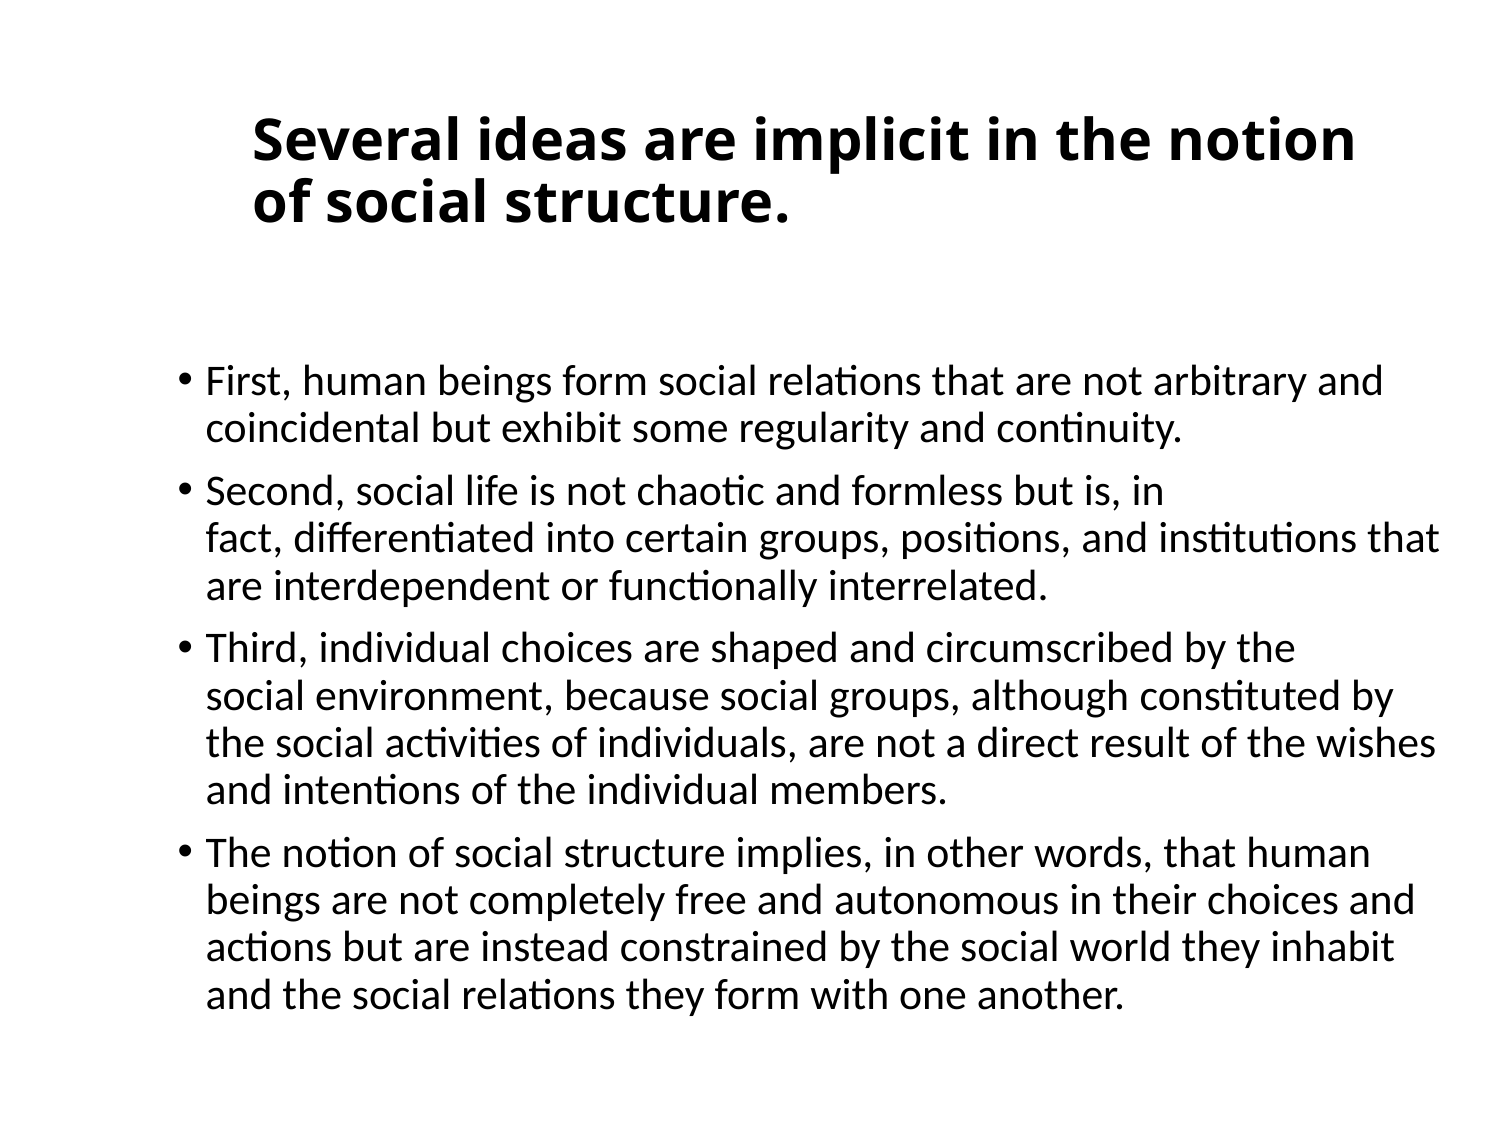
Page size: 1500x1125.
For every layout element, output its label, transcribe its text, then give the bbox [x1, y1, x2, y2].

title Several ideas are implicit in the notion of social structure. [237, 102, 1400, 313]
list First, human beings form social relations that are not arbitrary and coincidental but exhibit some regularity and continuity. Second, social life is not chaotic and formless but is, in fact, differentiated into certain groups, positions, and institutions that are interdependent or functionally interrelated. Third, individual choices are shaped and circumscribed by the social environment, because social groups, although constituted by the social activities of individuals, are not a direct result of the wishes and intentions of the individual members. The notion of social structure implies, in other words, that human beings are not completely free and autonomous in their choices and actions but are instead constrained by the social world they inhabit and the social relations they form with one another. [162, 350, 1488, 1113]
